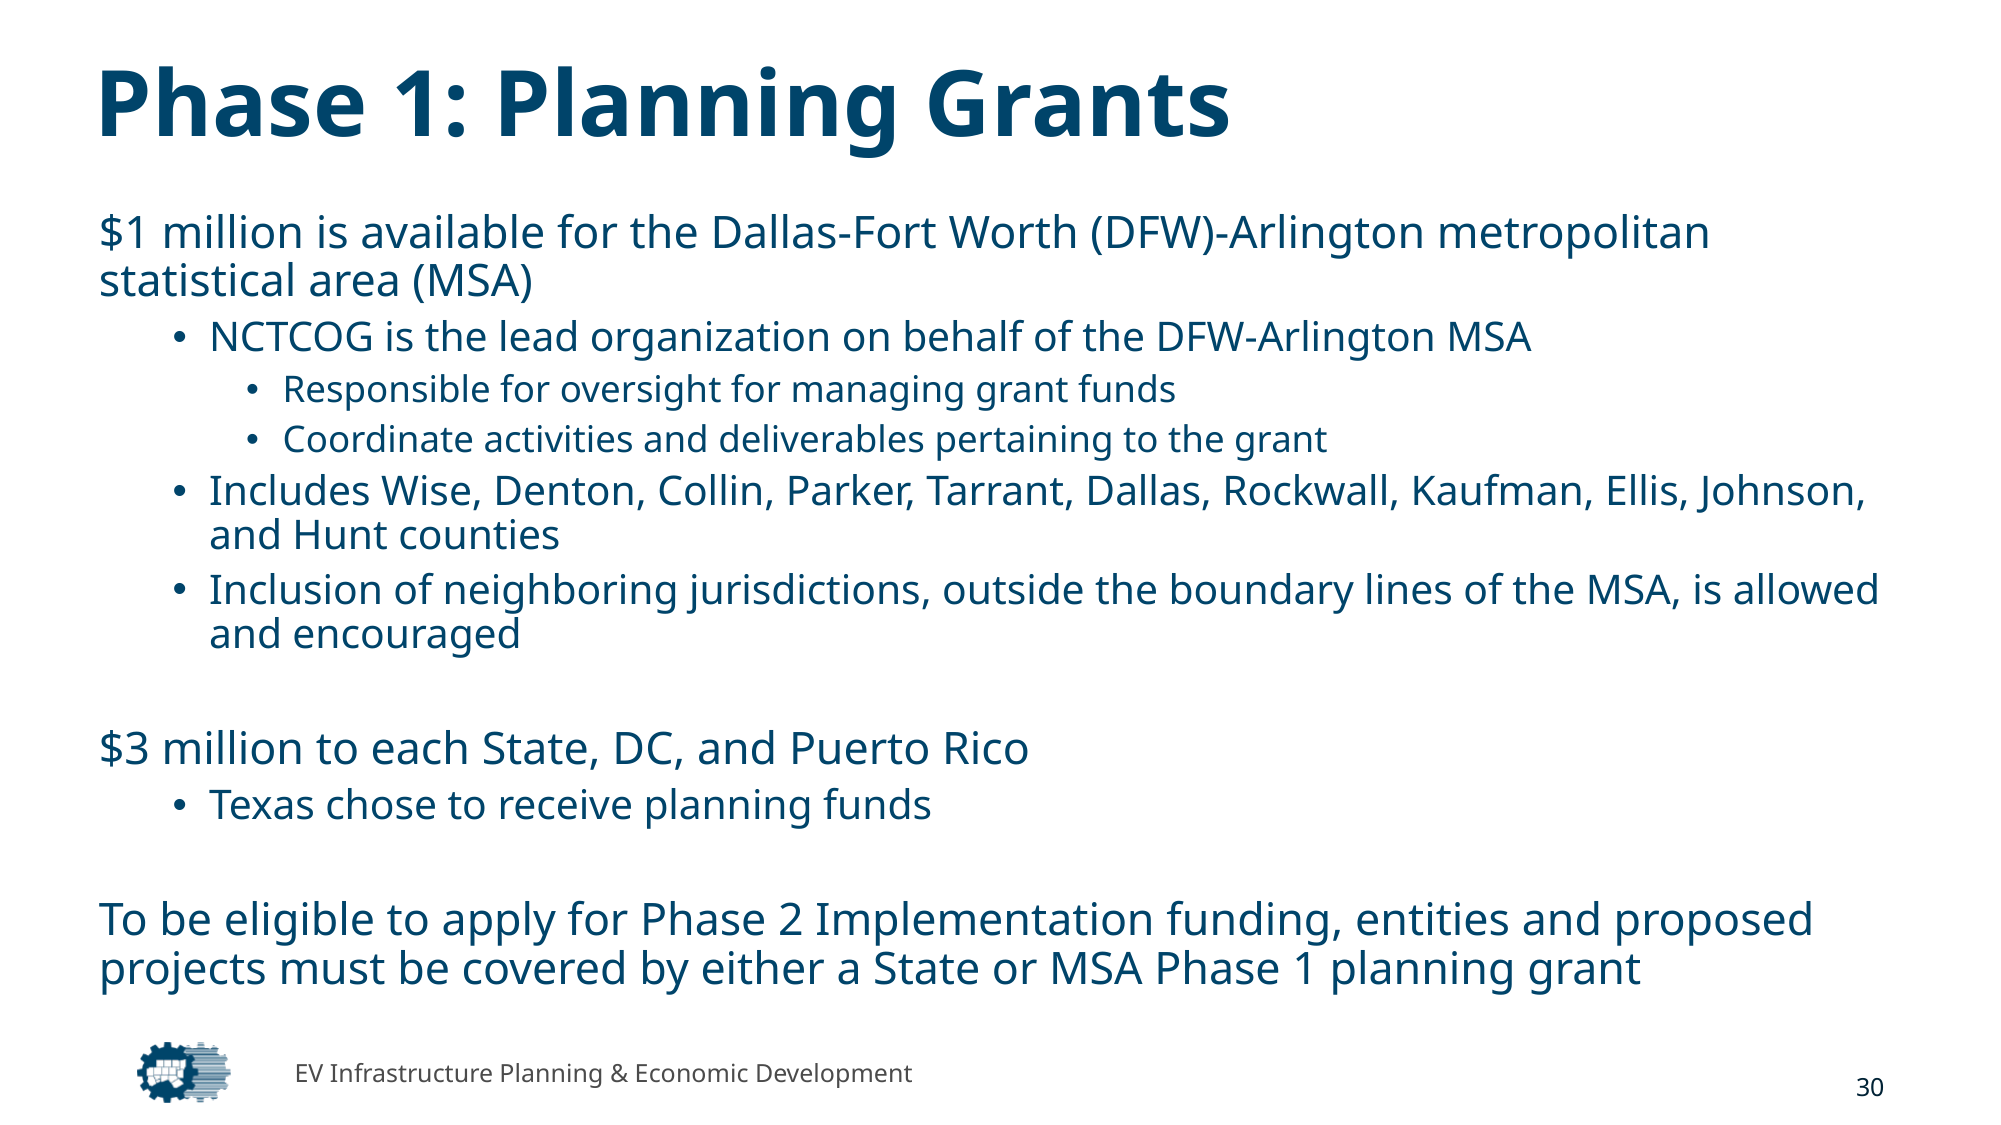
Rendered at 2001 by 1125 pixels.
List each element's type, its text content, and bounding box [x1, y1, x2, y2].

list $1 million is available for the Dallas-Fort Worth (DFW)-Arlington metropolitan statistical area (MSA) NCTCOG is the lead organization on behalf of the DFW-Arlington MSA Responsible for oversight for managing grant funds Coordinate activities and deliverables pertaining to the grant Includes Wise, Denton, Collin, Parker, Tarrant, Dallas, Rockwall, Kaufman, Ellis, Johnson, and Hunt counties Inclusion of neighboring jurisdictions, outside the boundary lines of the MSA, is allowed and encouraged $3 million to each State, DC, and Puerto Rico Texas chose to receive planning funds To be eligible to apply for Phase 2 Implementation funding, entities and proposed projects must be covered by either a State or MSA Phase 1 planning grant [10, 202, 1937, 1006]
picture [137, 1059, 186, 1103]
title Phase 1: Planning Grants [79, 0, 1805, 202]
text_box EV Infrastructure Planning & Economic Development [279, 1042, 1000, 1103]
slide_number 30 [1449, 1058, 1900, 1119]
picture [137, 1042, 231, 1103]
